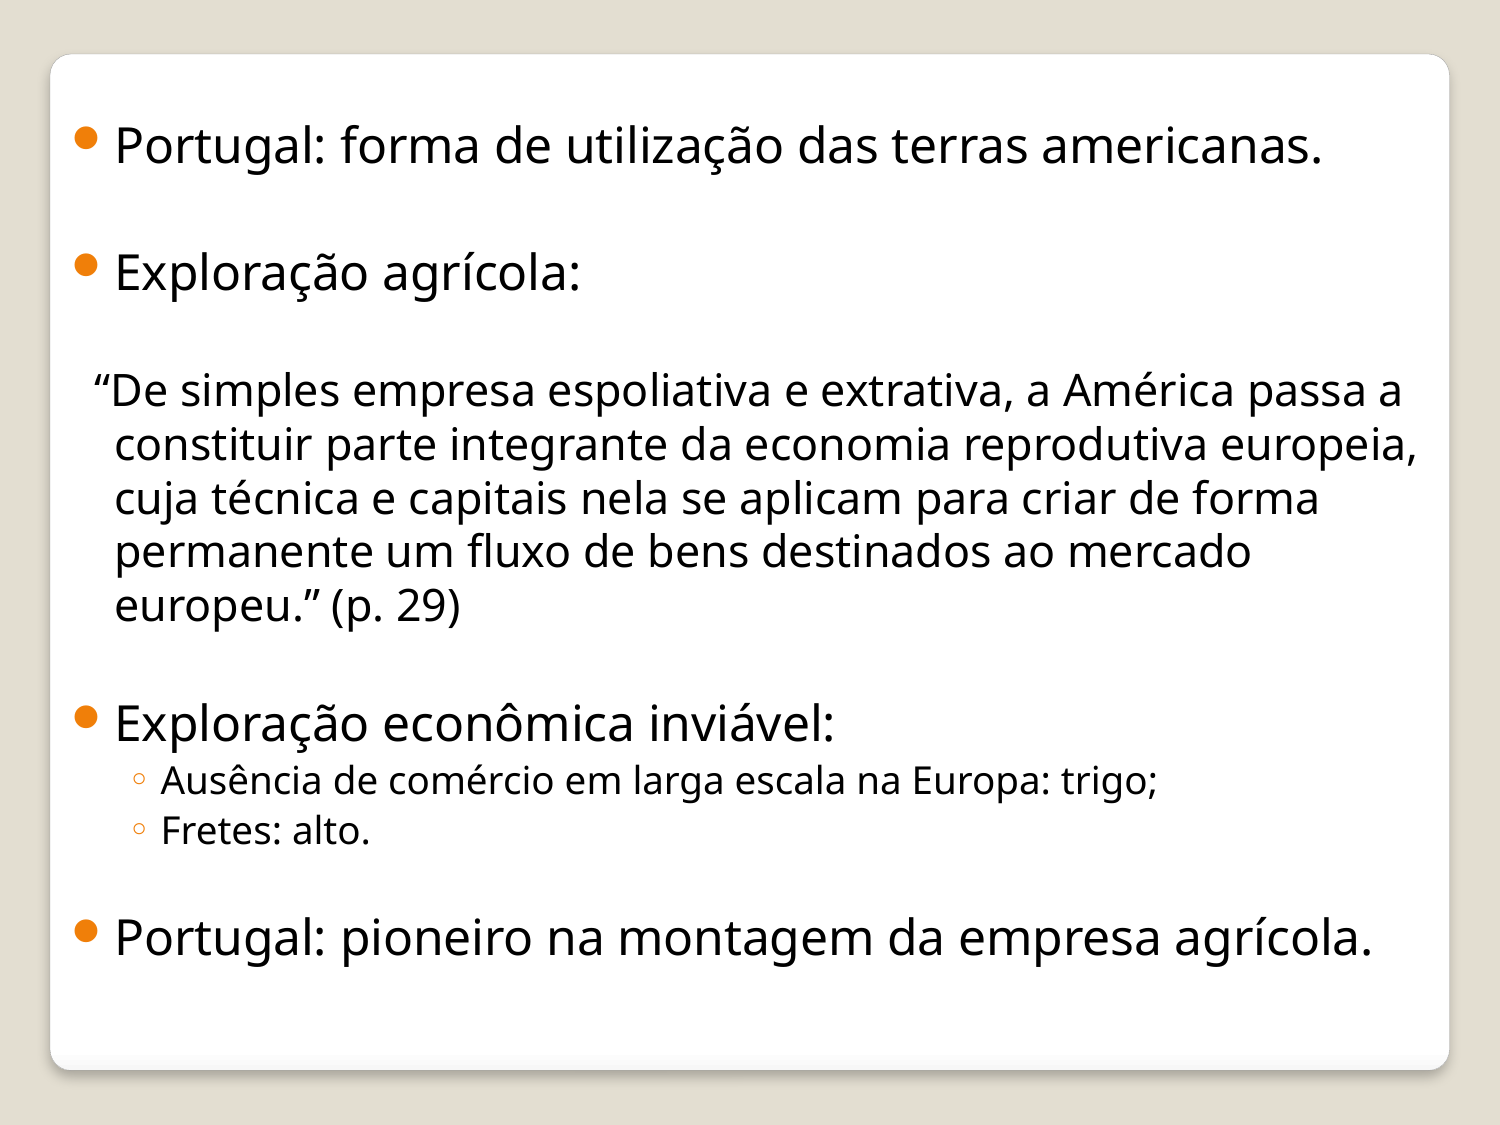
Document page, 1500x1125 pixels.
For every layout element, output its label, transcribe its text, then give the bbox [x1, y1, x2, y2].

list Portugal: forma de utilização das terras americanas. Exploração agrícola: “De simples empresa espoliativa e extrativa, a América passa a constituir parte integrante da economia reprodutiva europeia, cuja técnica e capitais nela se aplicam para criar de forma permanente um fluxo de bens destinados ao mercado europeu.” (p. 29) Exploração econômica inviável: Ausência de comércio em larga escala na Europa: trigo; Fretes: alto. Portugal: pioneiro na montagem da empresa agrícola. [41, 98, 1441, 976]
